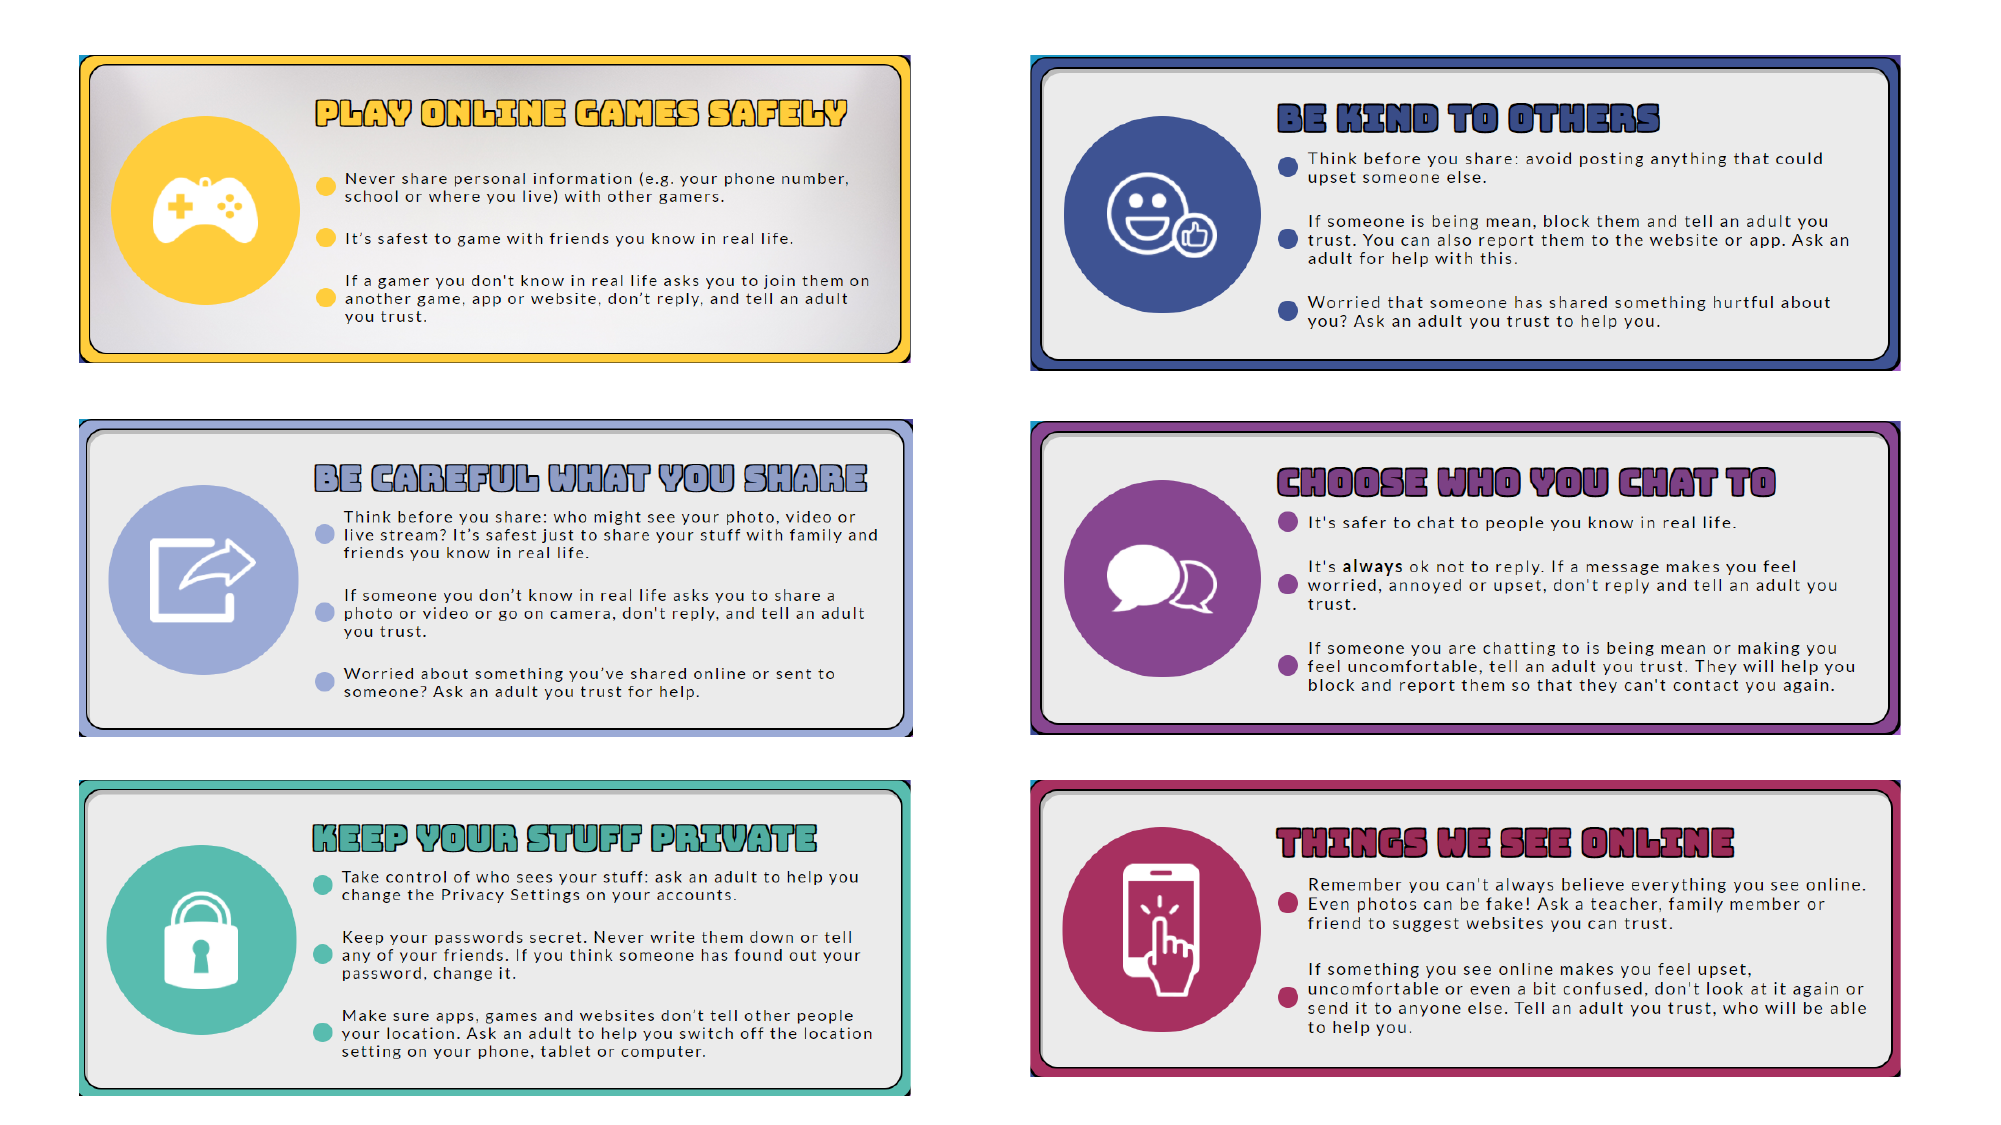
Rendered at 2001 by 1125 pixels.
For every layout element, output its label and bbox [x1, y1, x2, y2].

picture [1030, 421, 1901, 735]
picture [1030, 55, 1901, 371]
picture [79, 779, 911, 1096]
picture [79, 55, 911, 363]
picture [79, 419, 913, 737]
picture [1030, 779, 1901, 1077]
